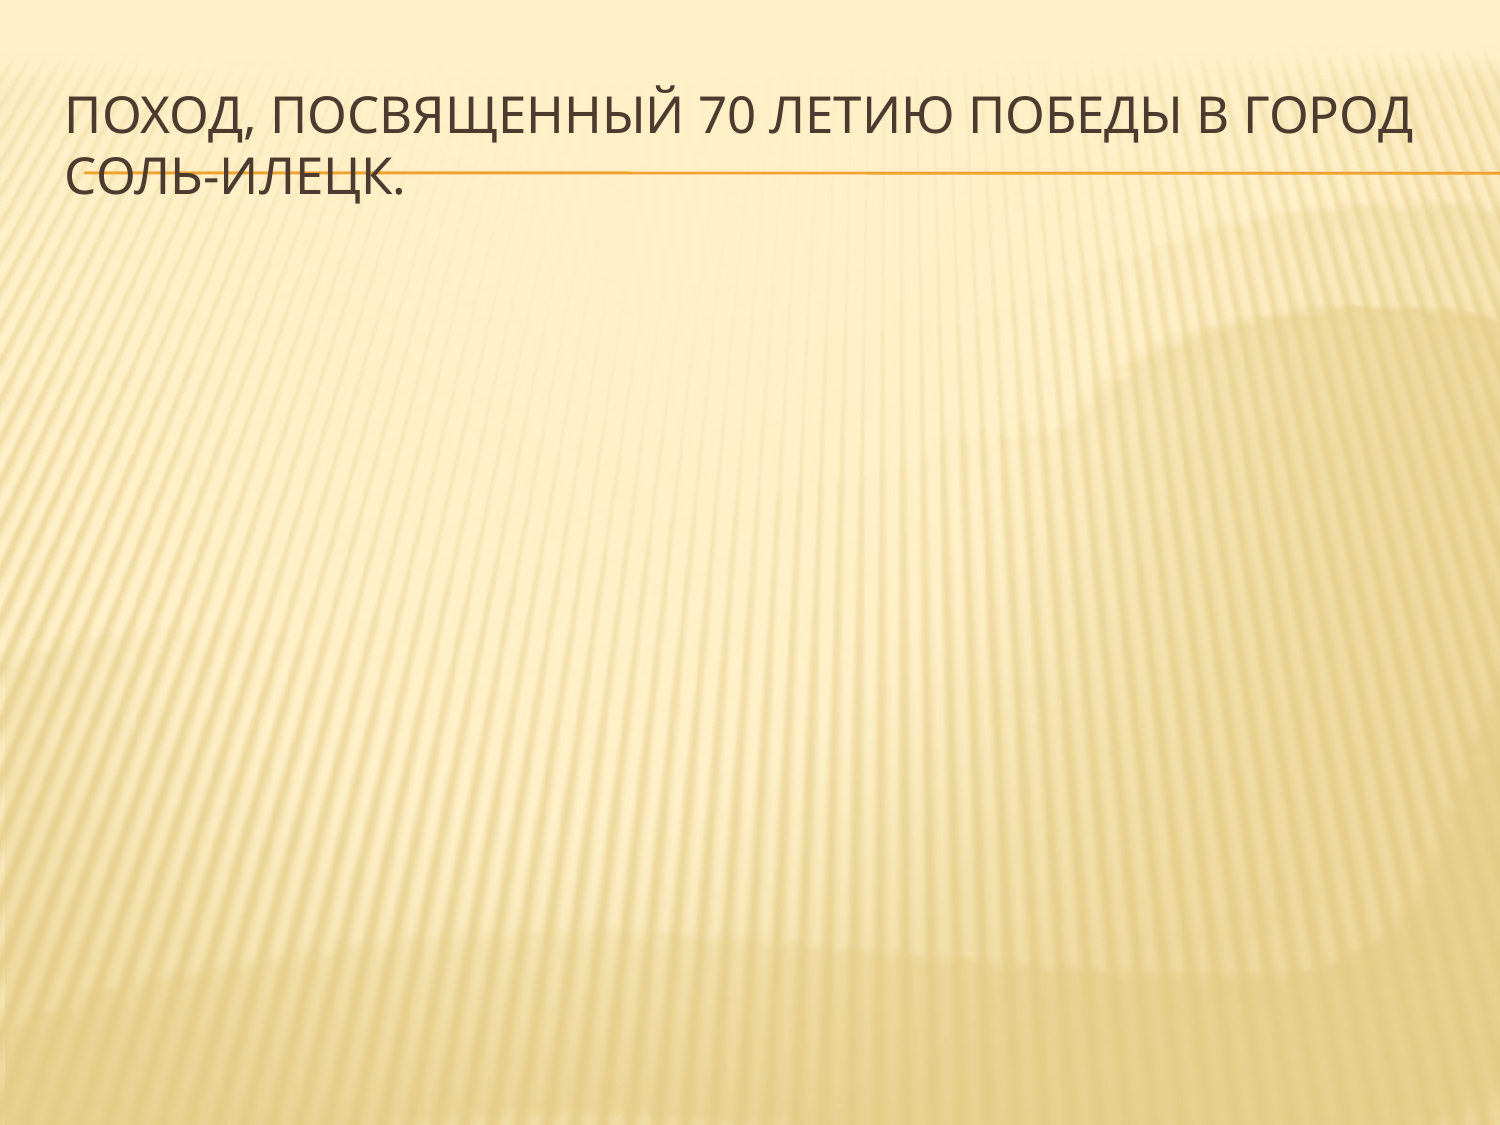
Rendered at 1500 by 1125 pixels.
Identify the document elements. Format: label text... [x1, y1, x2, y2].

title Поход, посвященный 70 летию Победы в город Соль-Илецк. [50, 75, 1475, 213]
